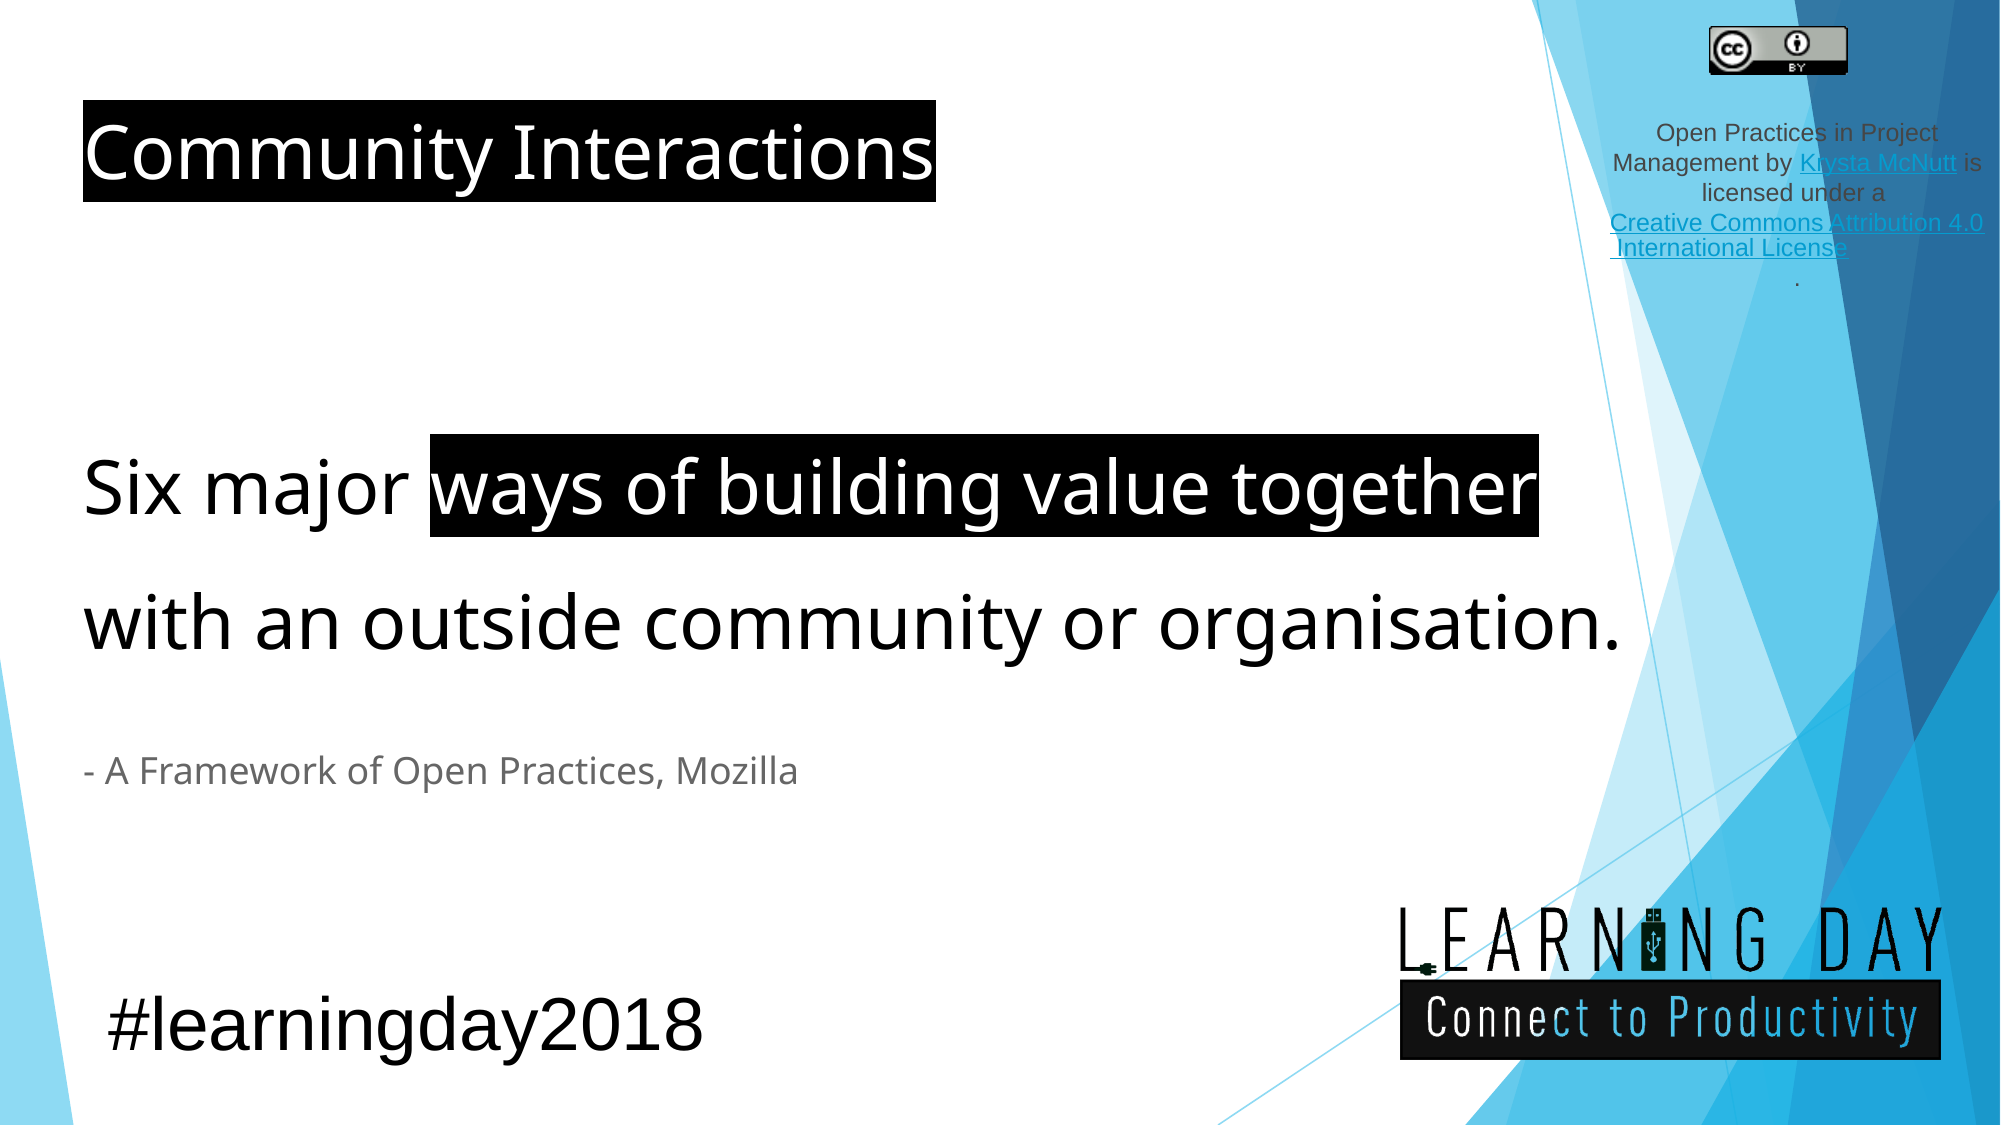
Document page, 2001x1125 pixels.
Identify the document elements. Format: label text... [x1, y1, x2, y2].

list Six major ways of building value together with an outside community or organisation. - A Framework of Open Practices, Mozilla [68, 252, 1932, 1000]
picture [1394, 899, 1948, 1063]
title Community Interactions [68, 97, 1594, 223]
picture [1709, 25, 1848, 75]
text_box Open Practices in Project Management by Krysta McNutt is licensed under a Creative Commons Attribution 4.0 International License. [1594, 88, 2000, 260]
